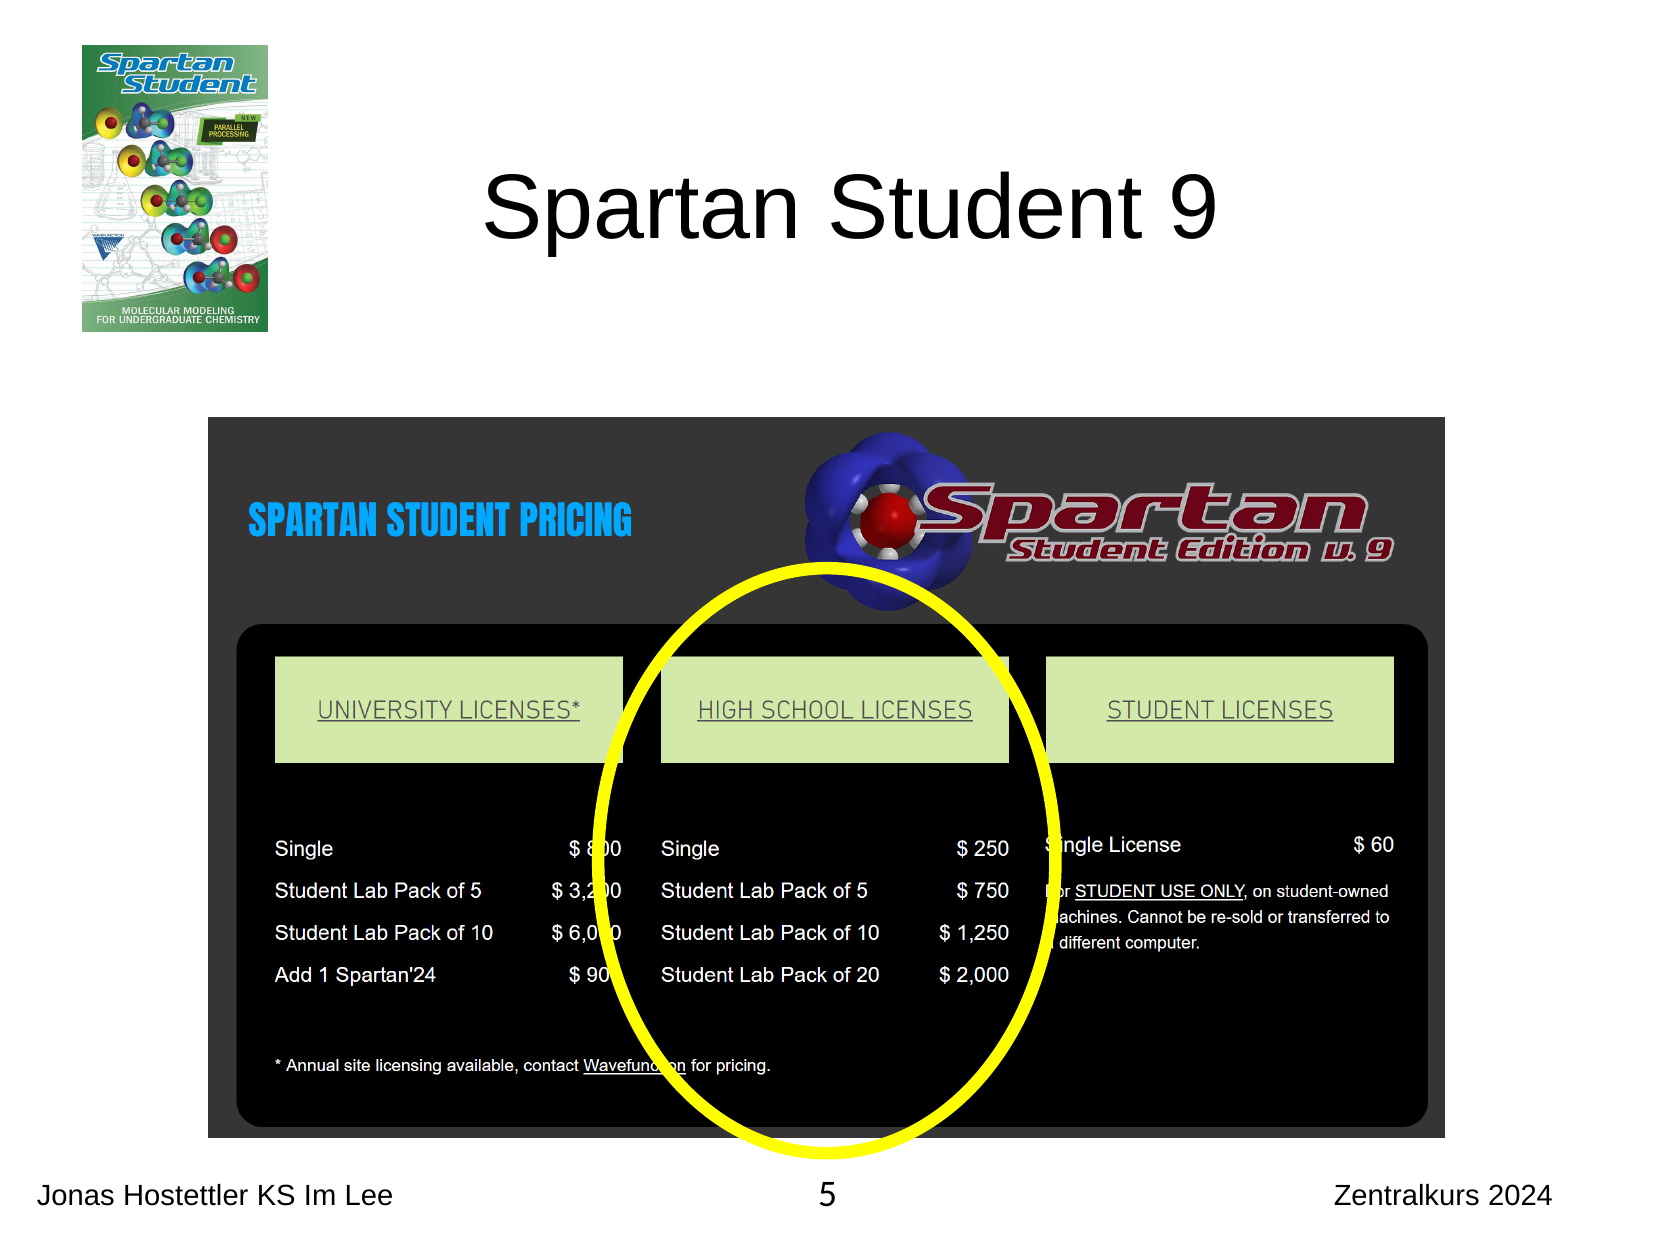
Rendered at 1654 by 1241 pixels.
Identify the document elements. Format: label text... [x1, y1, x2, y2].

picture [82, 45, 268, 332]
title Spartan Student 9 [480, 98, 1504, 306]
text_box [751, 1138, 903, 1155]
picture [208, 417, 1445, 1138]
text_box 5 [565, 1169, 1090, 1241]
